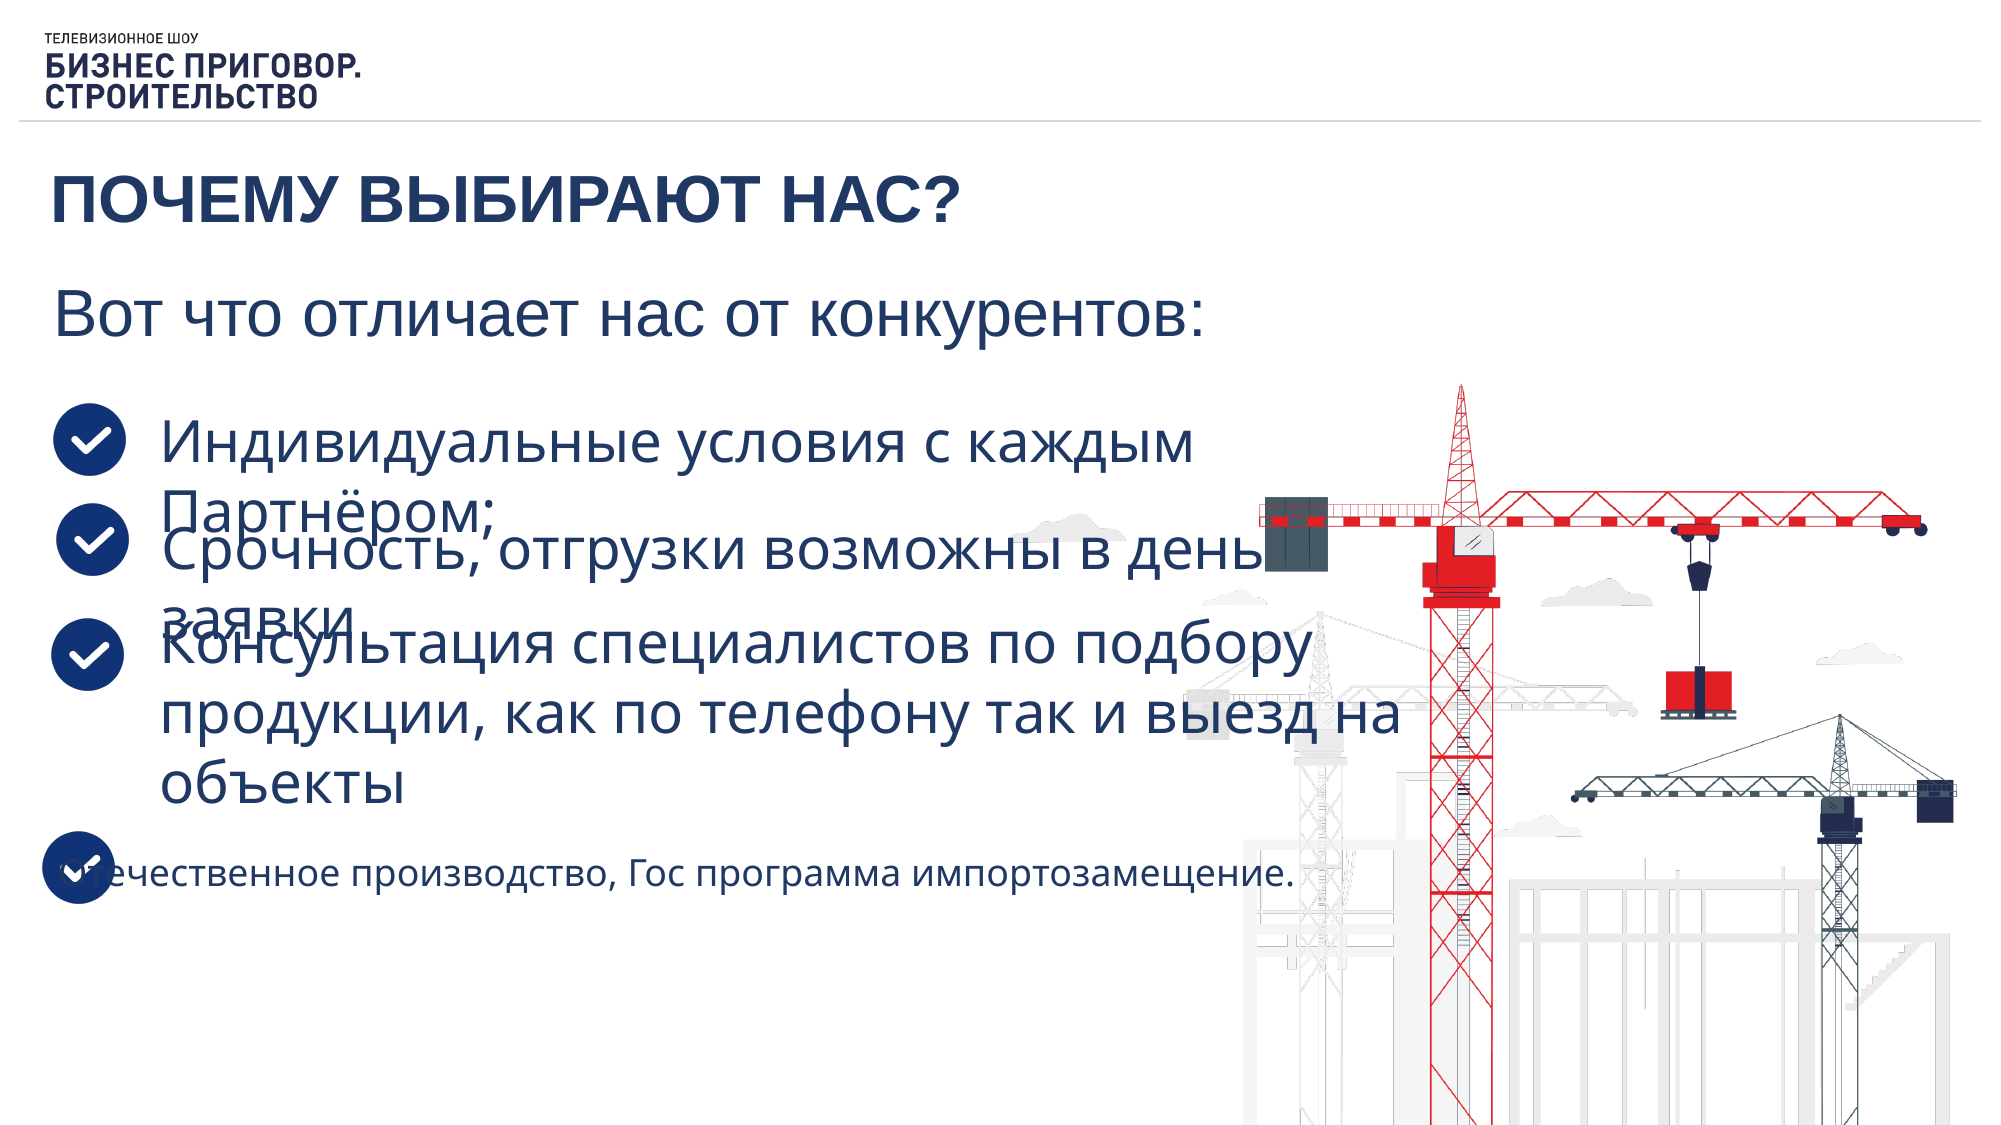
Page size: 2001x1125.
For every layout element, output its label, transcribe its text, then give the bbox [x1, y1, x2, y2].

picture [35, 824, 122, 911]
picture [44, 611, 131, 698]
picture [18, 33, 1981, 122]
text_box Индивидуальные условия с каждым Партнёром; [144, 396, 1009, 551]
text_box ПОЧЕМУ ВЫБИРАЮТ НАС? [35, 148, 1215, 243]
picture [1009, 371, 2000, 1125]
text_box Отечественное производство, Гос программа импортозамещение. [122, 841, 1009, 902]
text_box Вот что отличает нас от конкурентов: [38, 262, 1462, 358]
text_box Срочность, отгрузки возможны в день заявки [146, 503, 1009, 597]
text_box Консультация специалистов по подбору продукции, как по телефону так и выезд на объекты [144, 597, 1009, 823]
picture [46, 396, 133, 483]
picture [49, 496, 136, 583]
